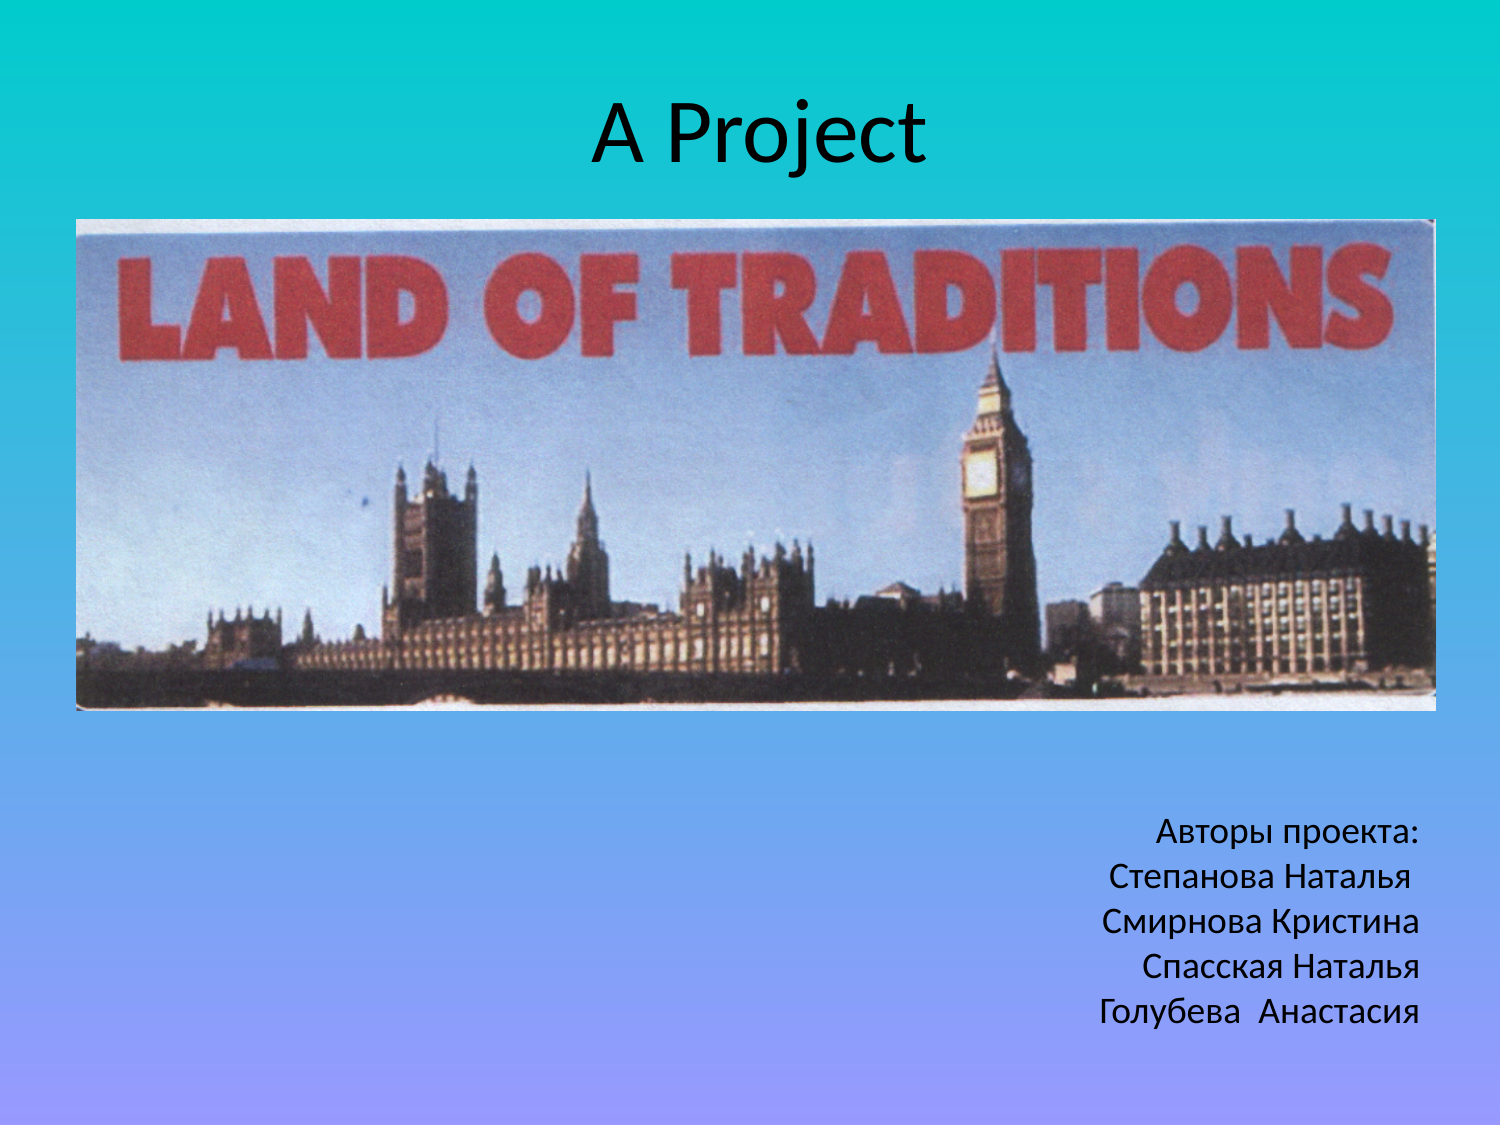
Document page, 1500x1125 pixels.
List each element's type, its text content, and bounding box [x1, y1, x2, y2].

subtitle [76, 219, 1436, 711]
title A Project [112, 42, 1388, 208]
text_box Авторы проекта: Степанова Наталья Смирнова Кристина Спасская Наталья Голубева Анастасия [218, 798, 1436, 1084]
